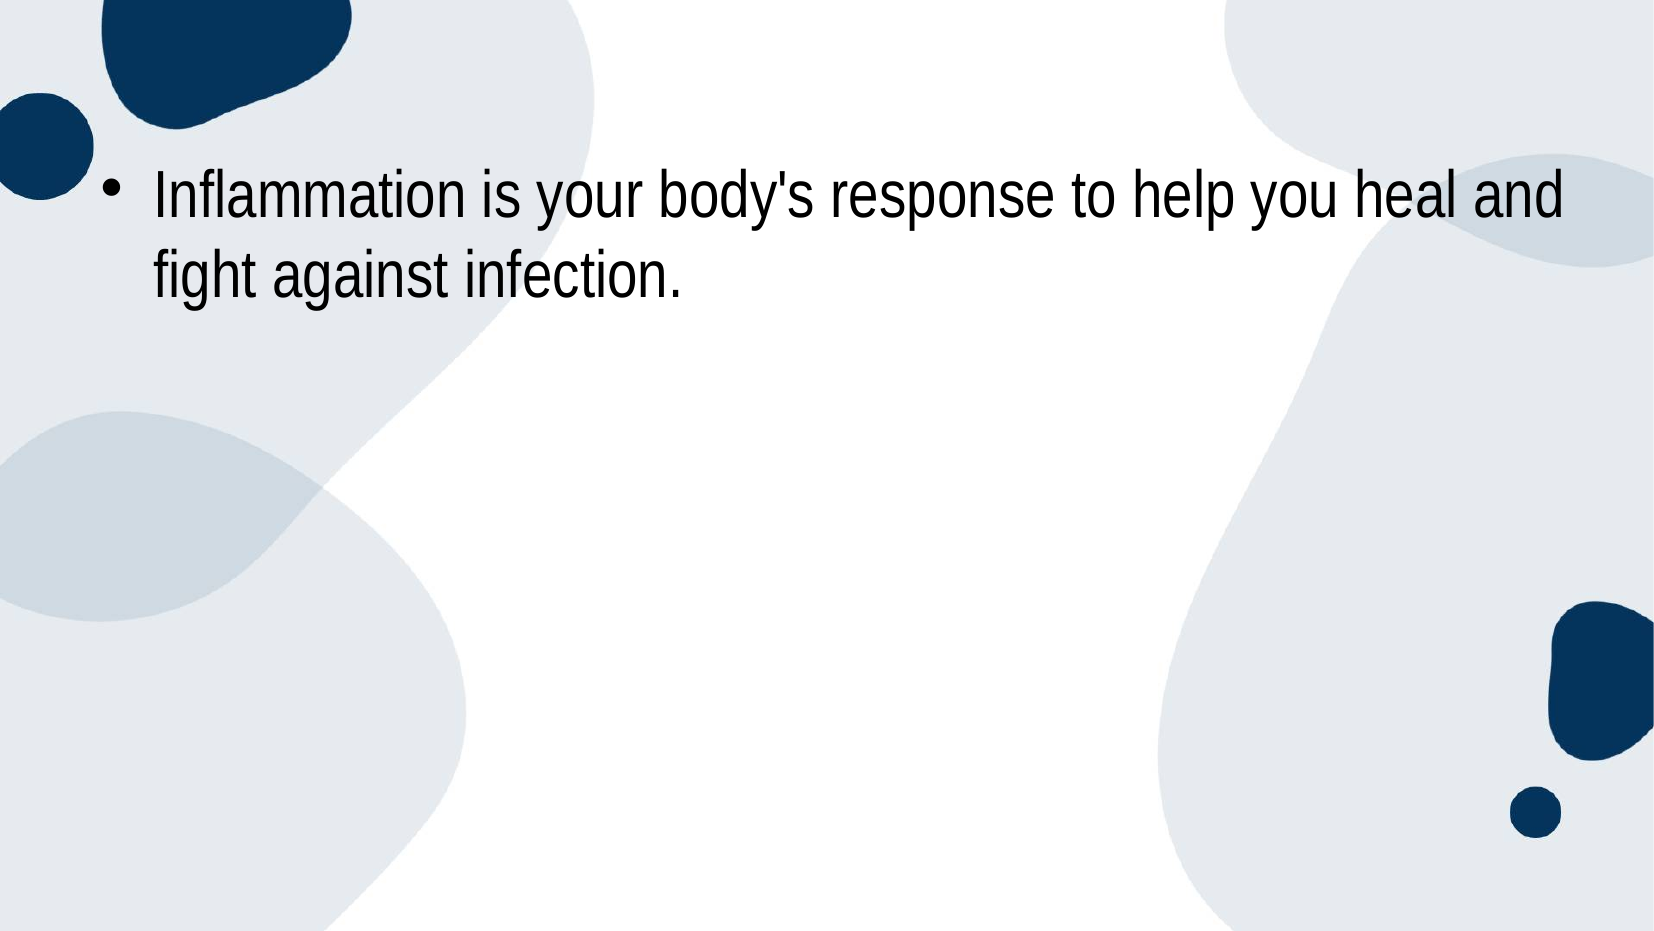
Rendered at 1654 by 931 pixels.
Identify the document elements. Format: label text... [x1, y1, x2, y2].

text_box Inflammation is your body's response to help you heal and fight against infection. [82, 150, 1571, 779]
picture [0, 0, 1654, 931]
